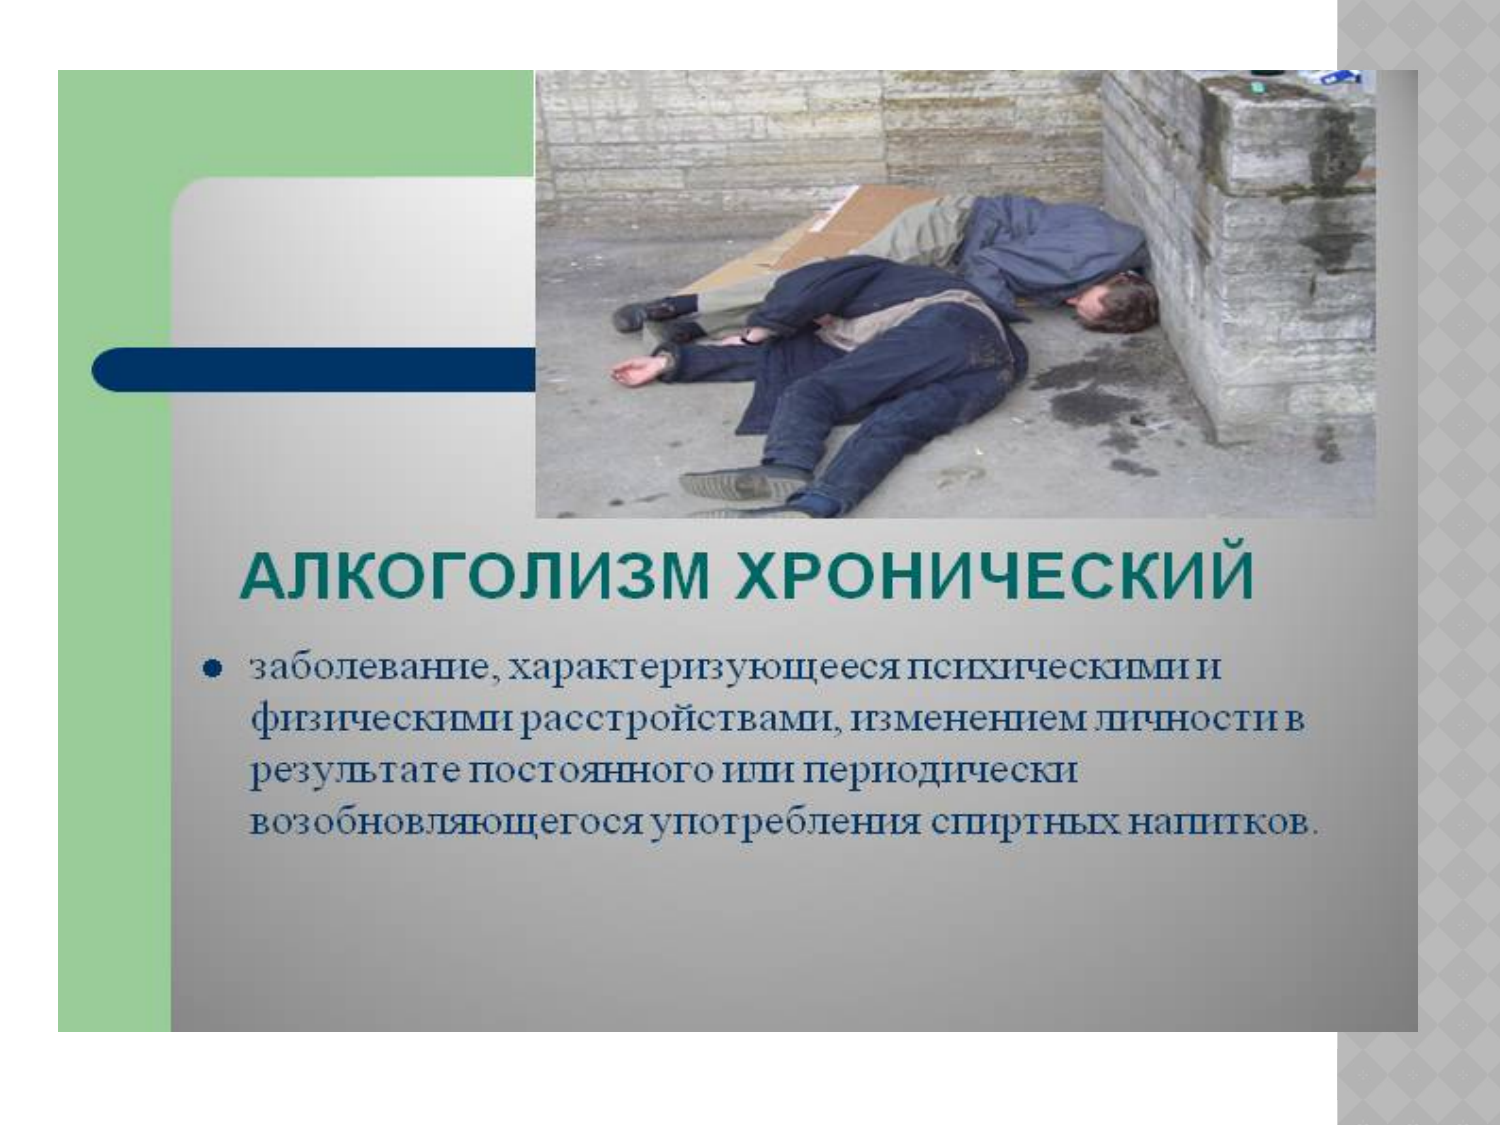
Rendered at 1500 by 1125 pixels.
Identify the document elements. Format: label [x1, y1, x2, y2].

picture [58, 69, 1419, 1032]
